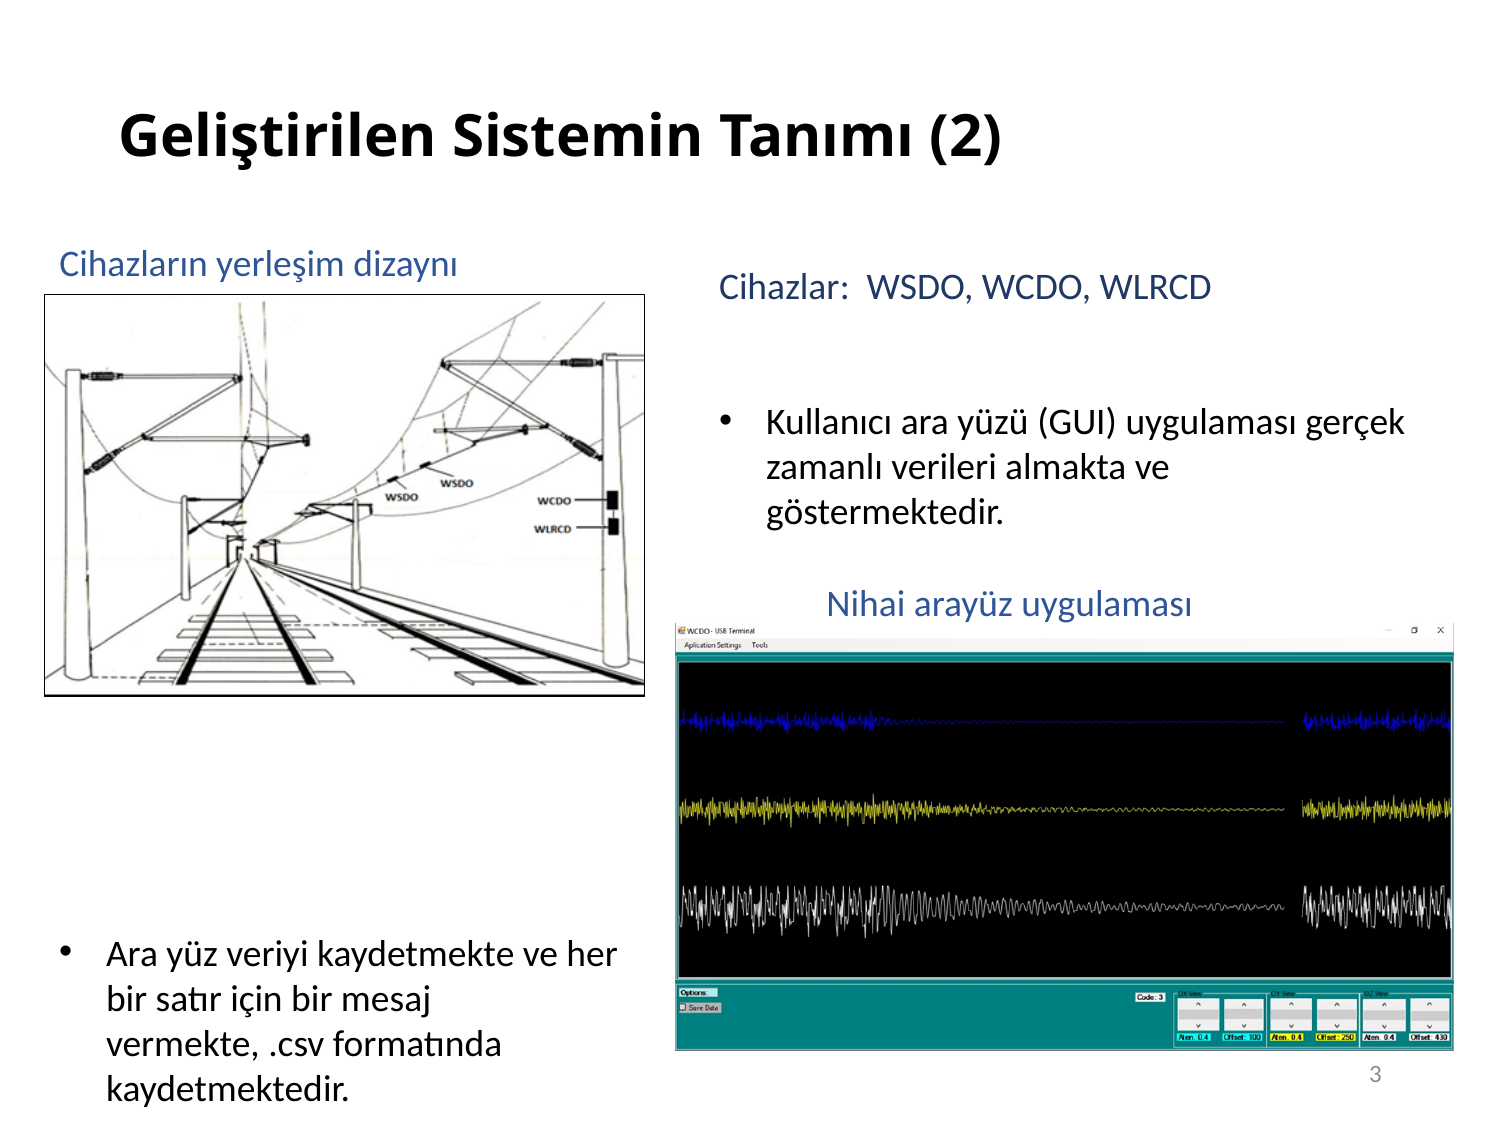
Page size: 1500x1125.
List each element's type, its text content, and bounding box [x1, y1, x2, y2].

slide_number 3 [1059, 1051, 1397, 1103]
text_box Cihazlar: WSDO, WCDO, WLRCD Kullanıcı ara yüzü (GUI) uygulaması gerçek zamanlı verileri almakta ve göstermektedir. [704, 254, 1425, 540]
list Cihazların yerleşim dizaynı [44, 236, 643, 294]
picture [675, 623, 1454, 1051]
text_box Ara yüz veriyi kaydetmekte ve her bir satır için bir mesaj vermekte, .csv formatında kaydetmektedir. [44, 921, 658, 1116]
title Geliştirilen Sistemin Tanımı (2) [103, 89, 1188, 186]
picture [44, 294, 644, 696]
text_box Nihai arayüz uygulaması [811, 571, 1307, 623]
